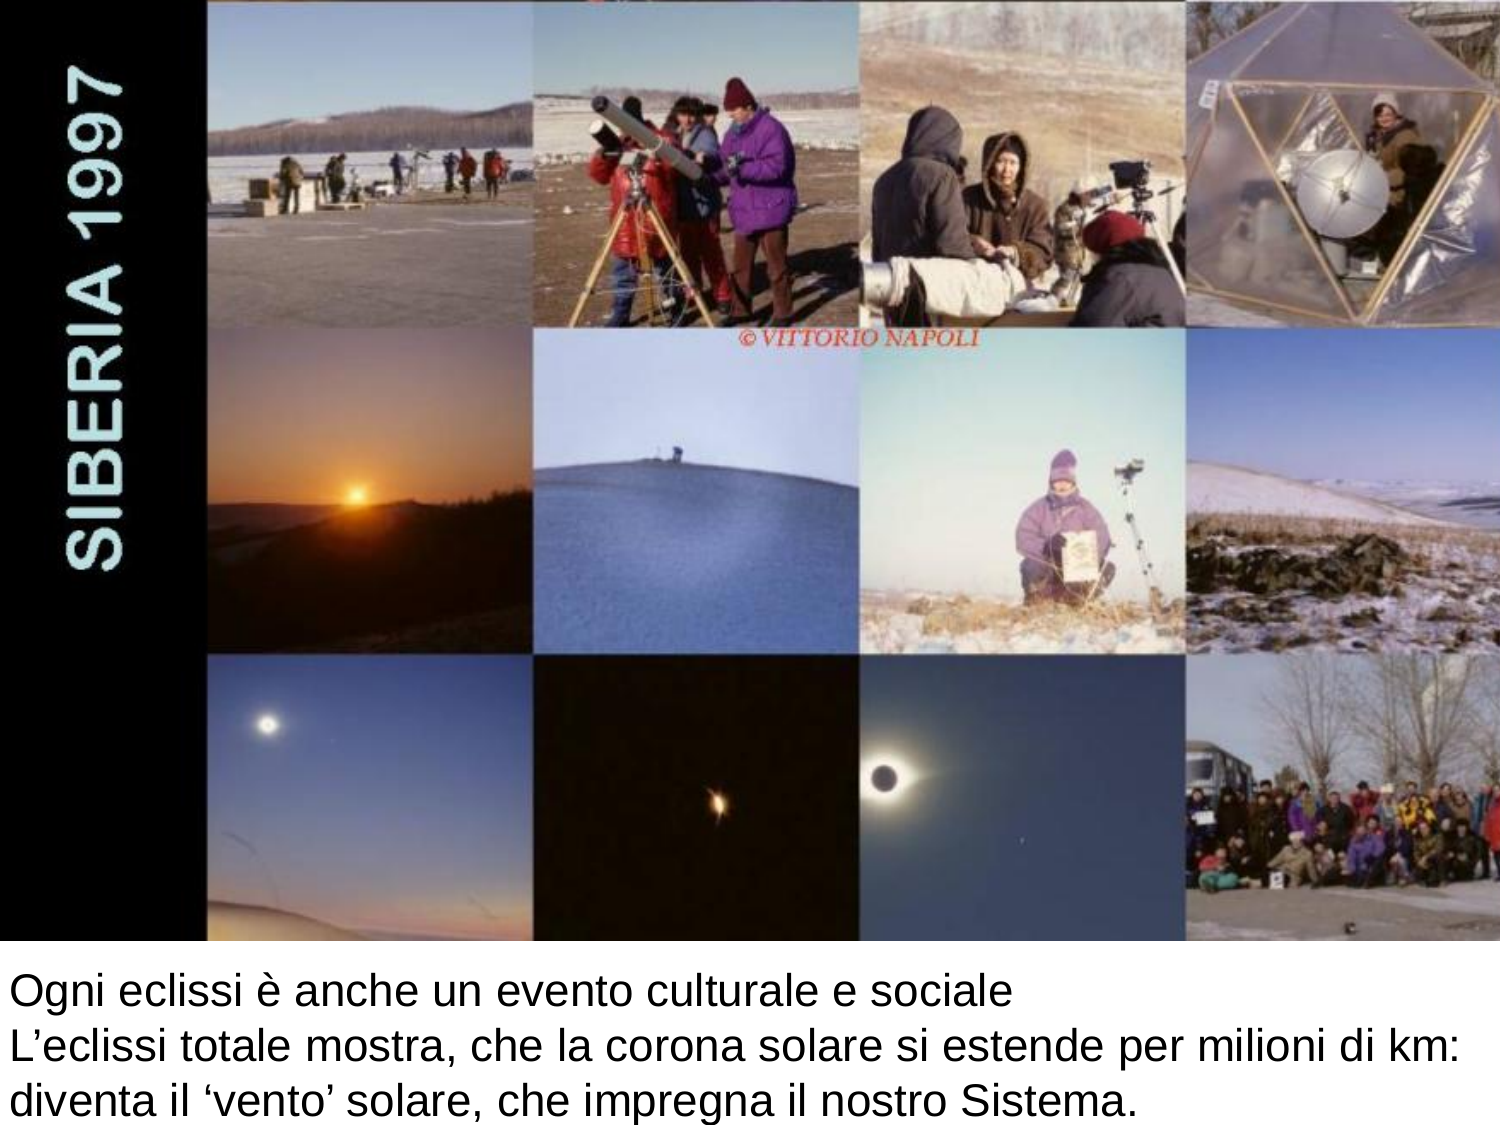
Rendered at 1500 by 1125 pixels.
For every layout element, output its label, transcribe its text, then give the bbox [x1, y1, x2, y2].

text_box Ogni eclissi è anche un evento culturale e sociale L’eclissi totale mostra, che la corona solare si estende per milioni di km: diventa il ‘vento’ solare, che impregna il nostro Sistema. [0, 953, 1495, 1125]
picture [0, 0, 1500, 941]
